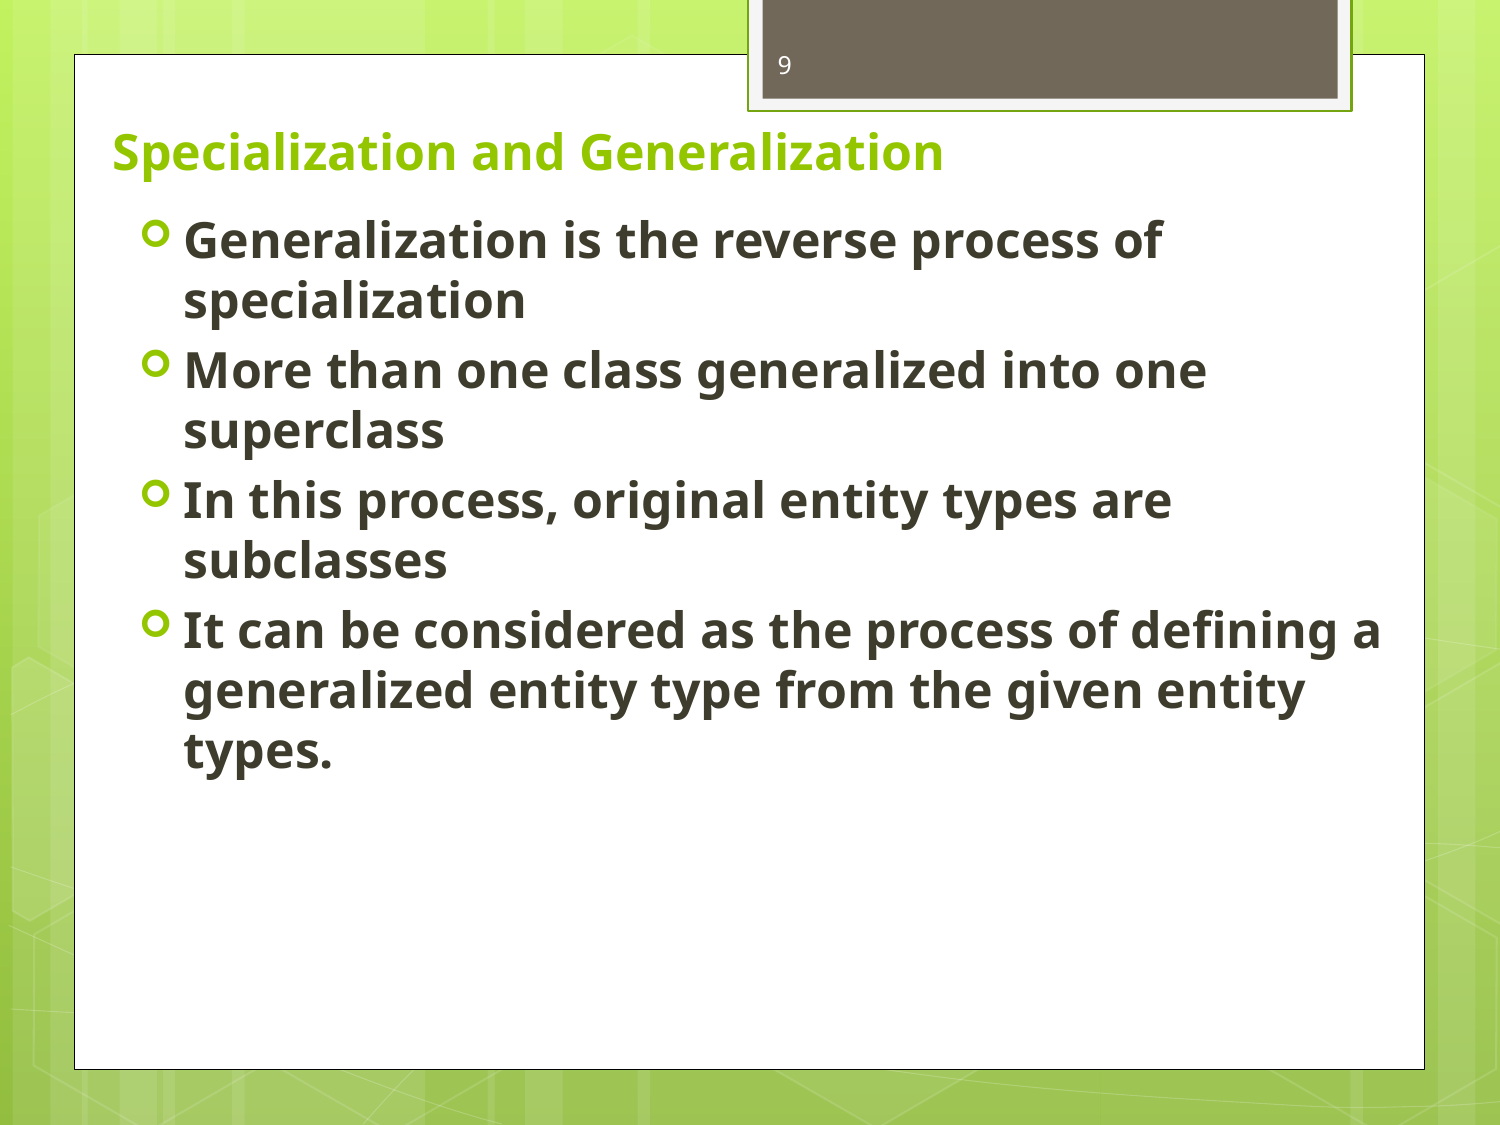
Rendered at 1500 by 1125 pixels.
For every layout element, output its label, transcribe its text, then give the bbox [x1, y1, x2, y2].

list Generalization is the reverse process of specialization More than one class generalized into one superclass In this process, original entity types are subclasses It can be considered as the process of defining a generalized entity type from the given entity types. [112, 200, 1400, 1038]
title Specialization and Generalization [97, 50, 1350, 188]
slide_number 9 [762, 36, 982, 97]
footer [849, 1037, 1425, 1098]
